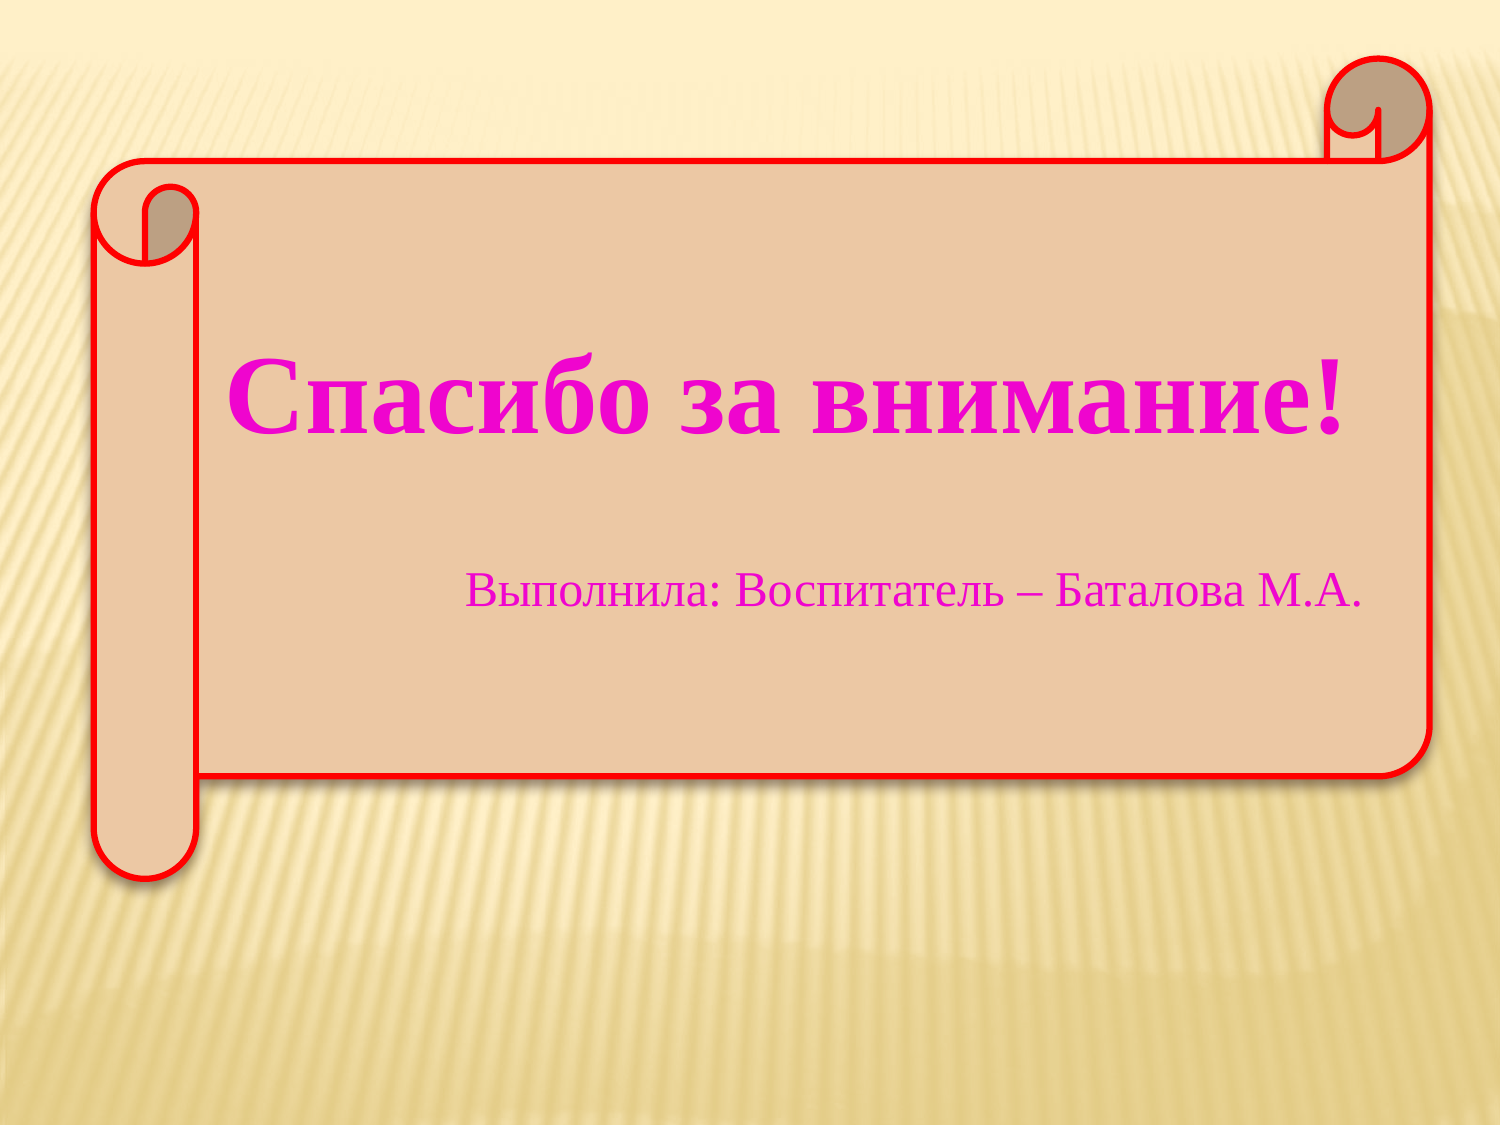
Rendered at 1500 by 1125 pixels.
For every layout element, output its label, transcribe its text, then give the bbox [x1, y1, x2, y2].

text_box Спасибо за внимание! Выполнила: Воспитатель – Баталова М.А. [90, 55, 1433, 882]
